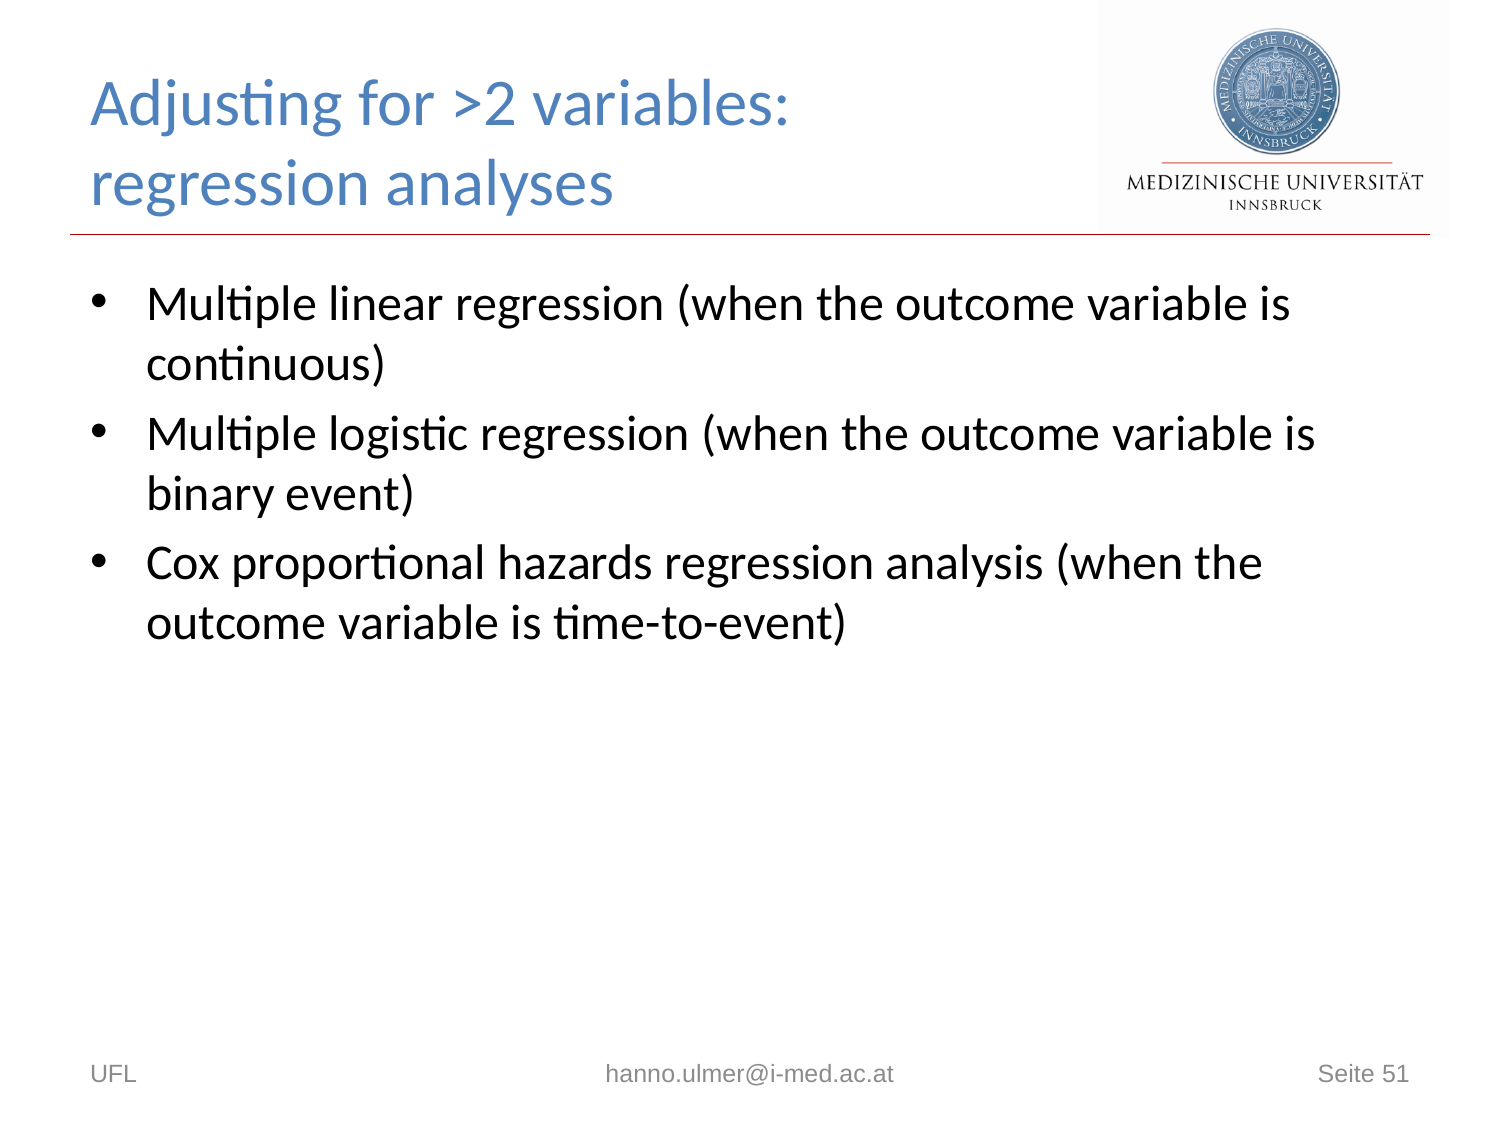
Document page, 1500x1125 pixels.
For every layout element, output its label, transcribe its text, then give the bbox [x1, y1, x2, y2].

slide_number UFL [75, 1043, 425, 1103]
footer hanno.ulmer@i-med.ac.at [512, 1043, 988, 1103]
title Adjusting for >2 variables: regression analyses [75, 45, 1090, 233]
list Multiple linear regression (when the outcome variable is continuous) Multiple logistic regression (when the outcome variable is binary event) Cox proportional hazards regression analysis (when the outcome variable is time-to-event) [75, 262, 1425, 1043]
slide_number Seite 51 [1074, 1043, 1425, 1103]
picture [1098, 0, 1450, 238]
